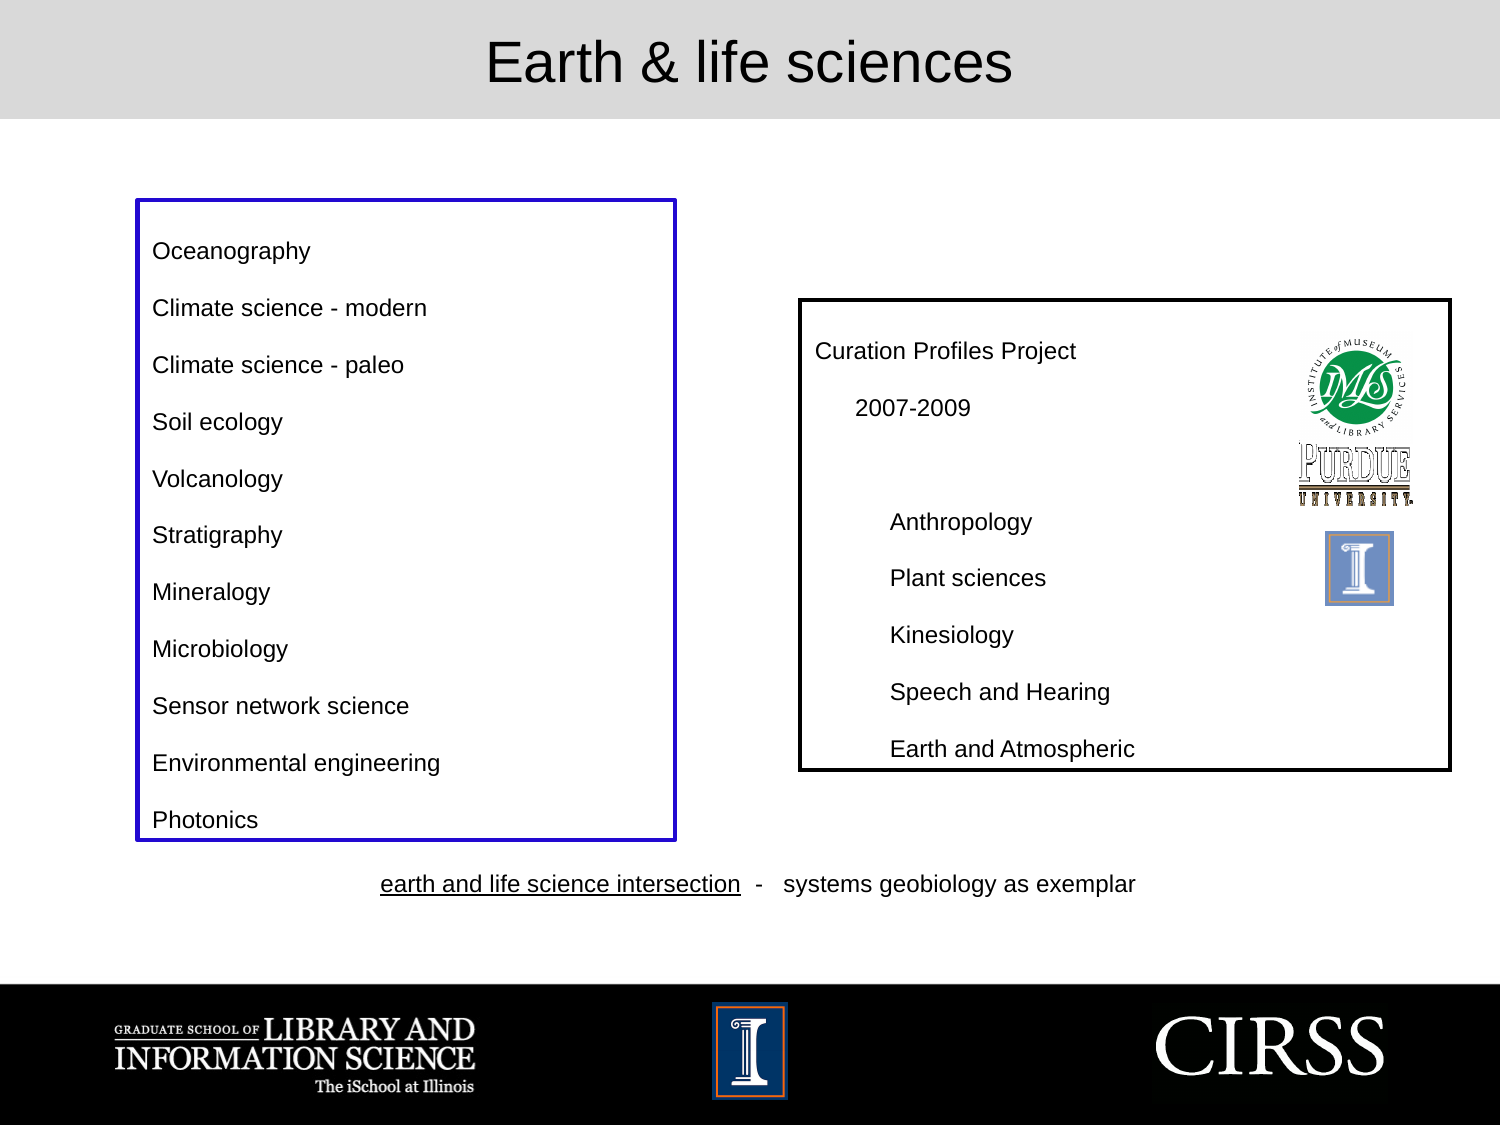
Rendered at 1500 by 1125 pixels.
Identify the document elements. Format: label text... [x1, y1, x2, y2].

title Earth & life sciences [0, 0, 1500, 119]
text_box Oceanography Climate science - modern Climate science - paleo Soil ecology Volcanology Stratigraphy Mineralogy Microbiology Sensor network science Environmental engineering Photonics [137, 200, 675, 841]
picture [0, 141, 1500, 1125]
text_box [799, 299, 1451, 720]
text_box earth and life science intersection - systems geobiology as exemplar [365, 833, 1152, 1042]
